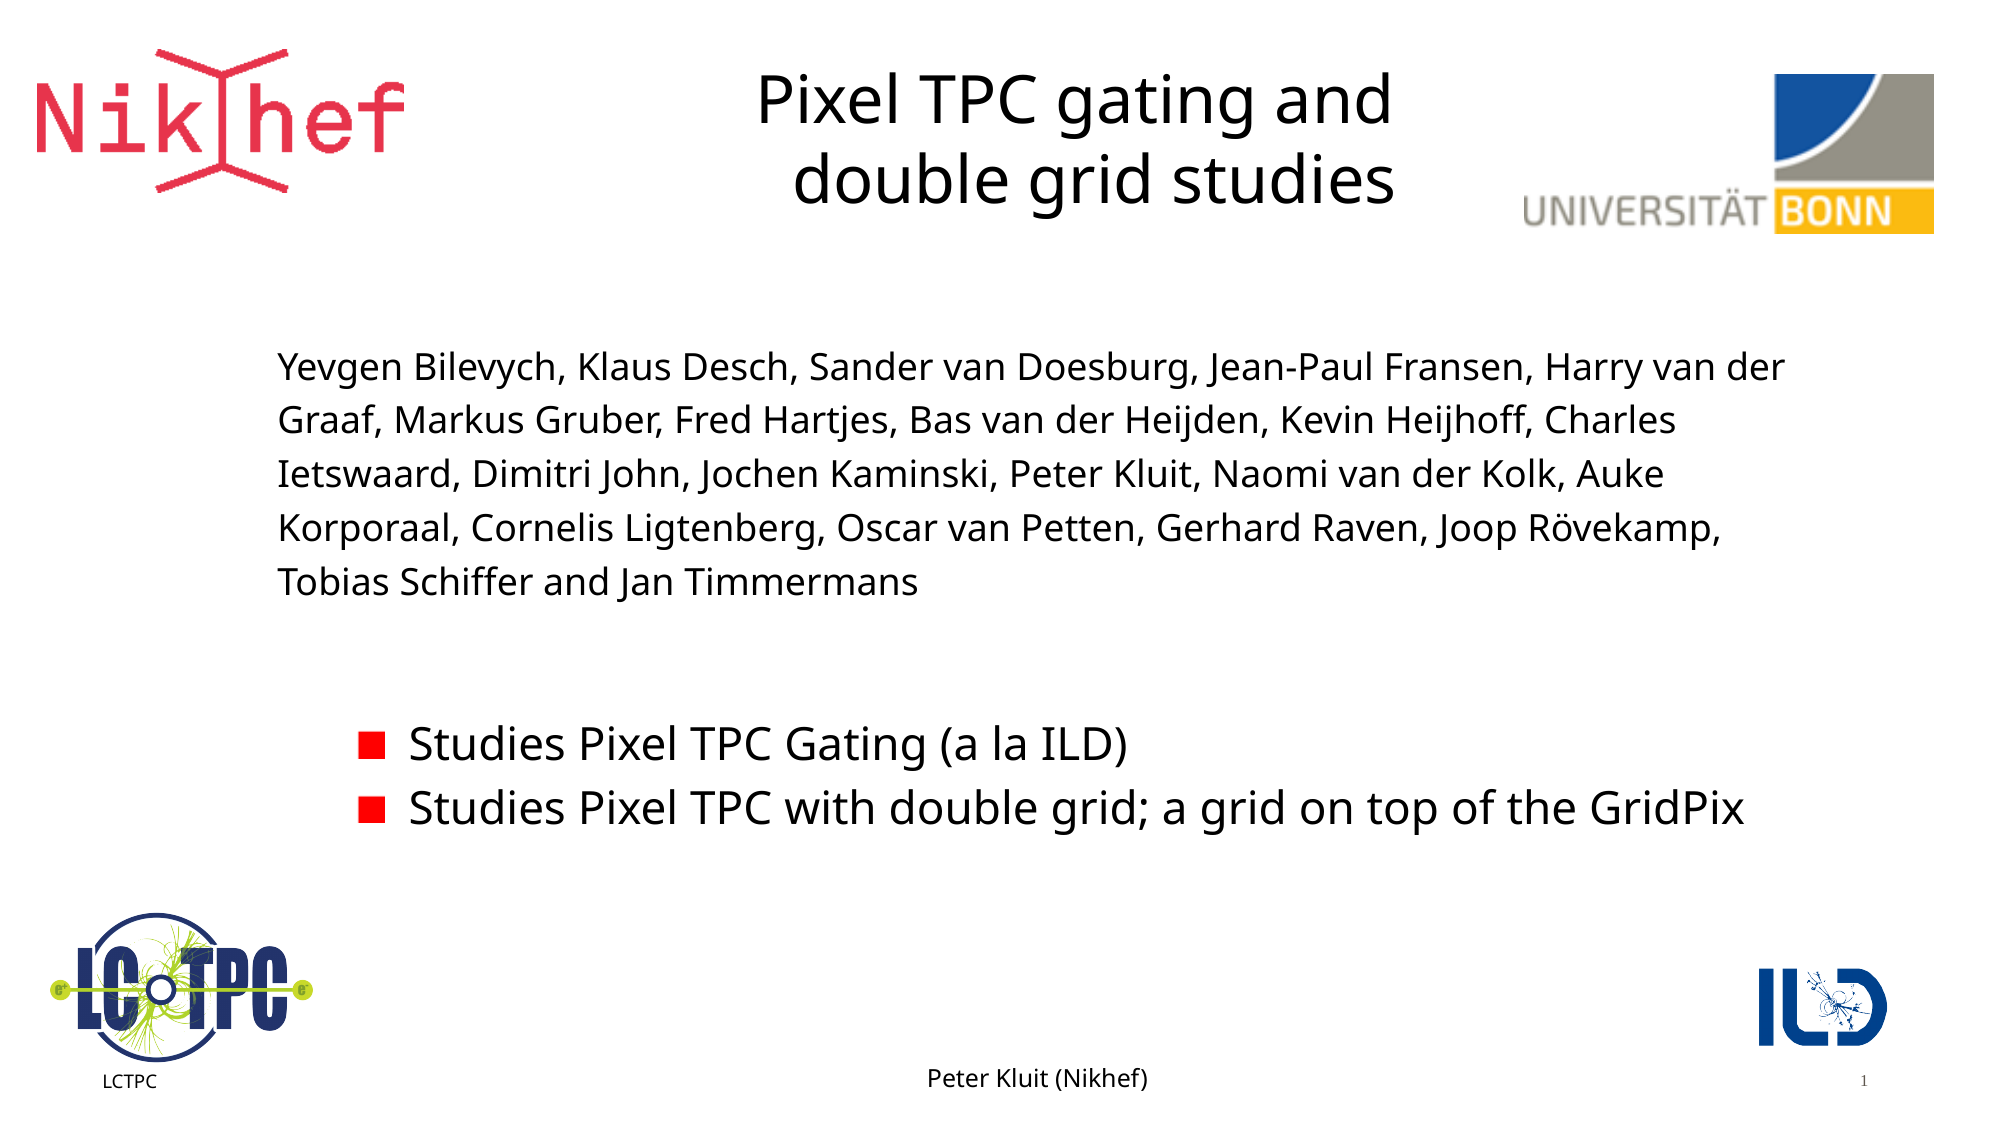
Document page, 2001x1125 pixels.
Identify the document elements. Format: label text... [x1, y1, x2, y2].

title Pixel TPC gating and double grid studies [468, 122, 1700, 250]
picture [49, 912, 313, 1063]
text_box Studies Pixel TPC Gating (a la ILD) Studies Pixel TPC with double grid; a grid on top of the GridPix [187, 648, 1925, 952]
picture [37, 49, 404, 194]
picture [1524, 74, 1934, 234]
picture [1733, 949, 1913, 1065]
text_box Yevgen Bilevych, Klaus Desch, Sander van Doesburg, Jean-Paul Fransen, Harry van der Graaf, Markus Gruber, Fred Hartjes, Bas van der Heijden, Kevin Heijhoff, Charles Ietswaard, Dimitri John, Jochen Kaminski, Peter Kluit, Naomi van der Kolk, Auke Korporaal, Cornelis Ligtenberg, Oscar van Petten, Gerhard Raven, Joop Rövekamp, Tobias Schiffer and Jan Timmermans [262, 326, 1850, 611]
picture [352, 725, 385, 759]
picture [352, 790, 385, 823]
